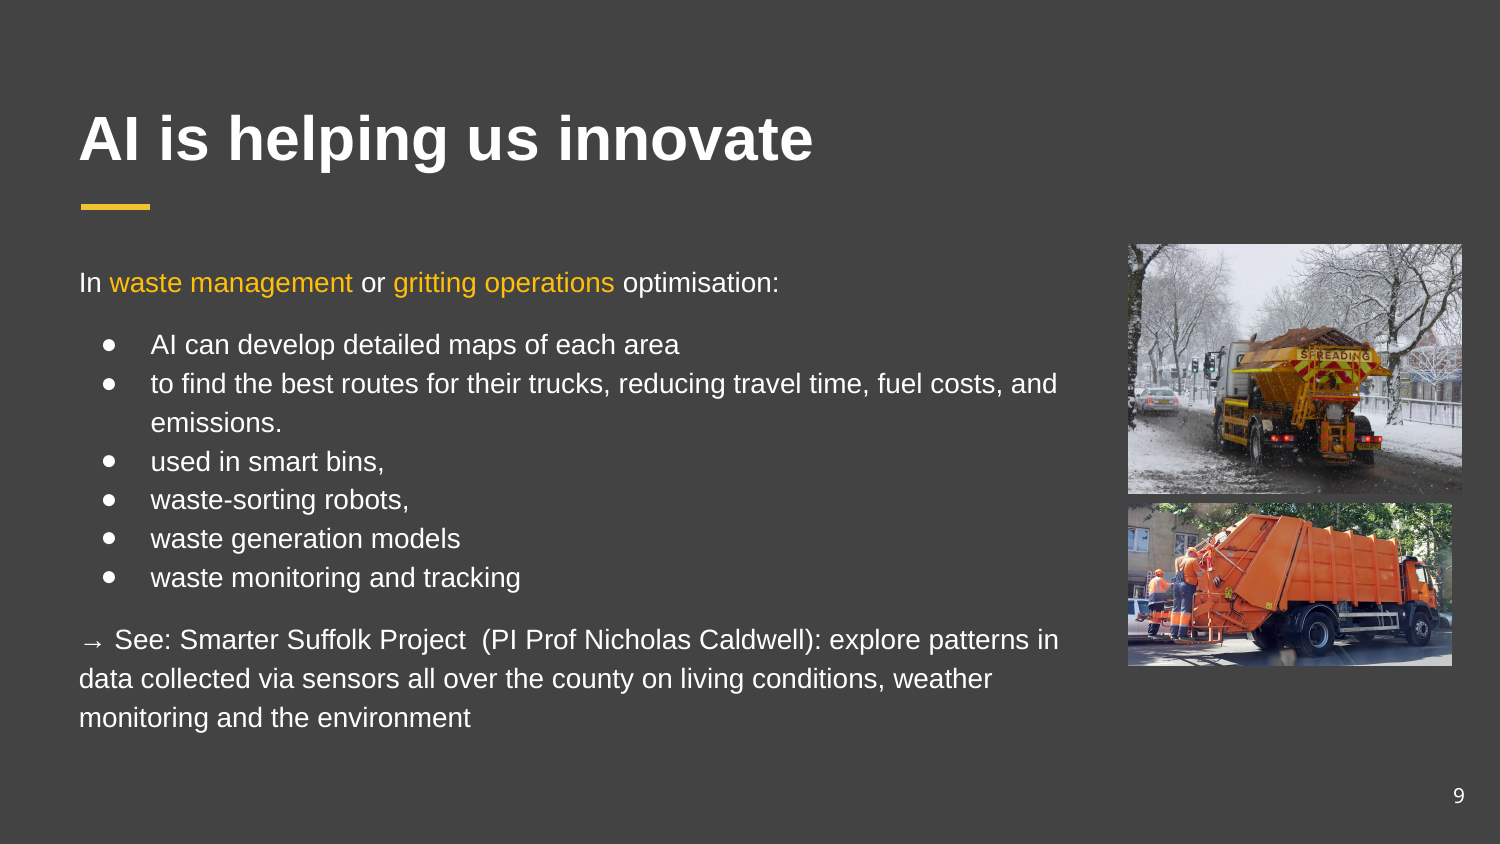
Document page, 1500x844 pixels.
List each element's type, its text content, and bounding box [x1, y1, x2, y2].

title AI is helping us innovate [63, 75, 1437, 188]
picture [1127, 503, 1452, 666]
list In waste management or gritting operations optimisation: AI can develop detailed maps of each area to find the best routes for their trucks, reducing travel time, fuel costs, and emissions. used in smart bins, waste-sorting robots, waste generation models waste monitoring and tracking → See: Smarter Suffolk Project (PI Prof Nicholas Caldwell): explore patterns in data collected via sensors all over the county on living conditions, weather monitoring and the environment [63, 244, 1117, 750]
slide_number ‹#› [1389, 764, 1480, 830]
picture [1127, 244, 1462, 495]
